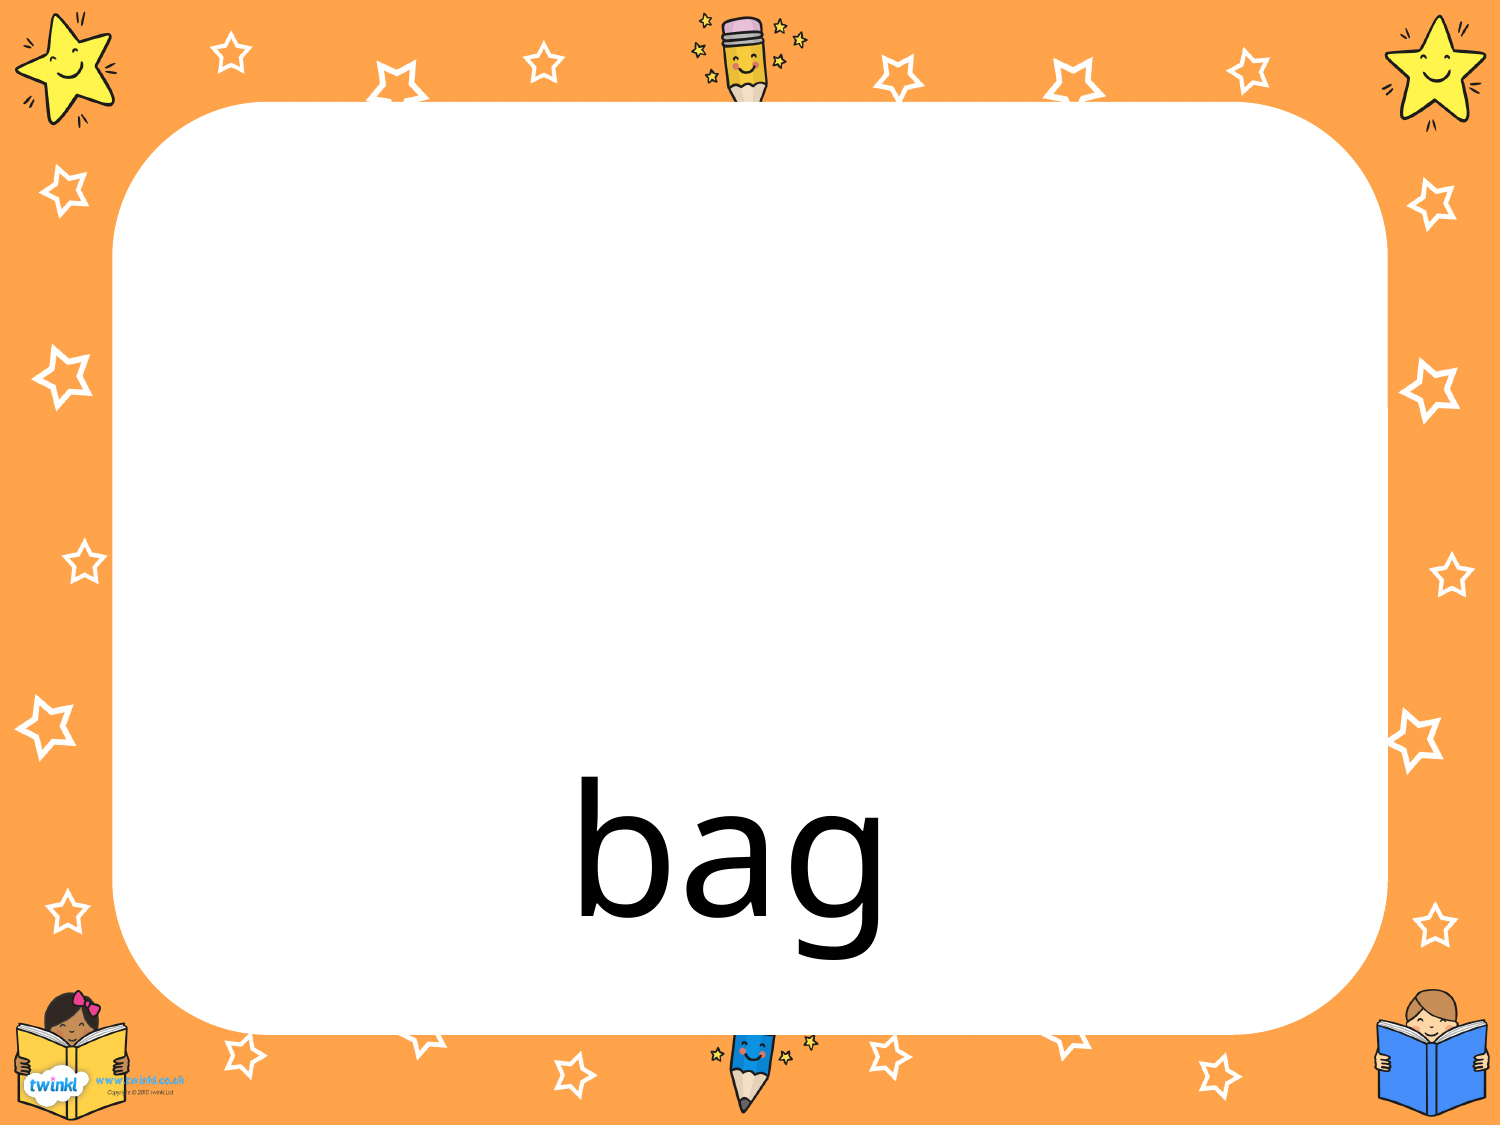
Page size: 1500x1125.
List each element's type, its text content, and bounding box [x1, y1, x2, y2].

text_box [110, 99, 1390, 1037]
picture [0, 0, 1500, 1125]
text_box bag [551, 726, 918, 961]
